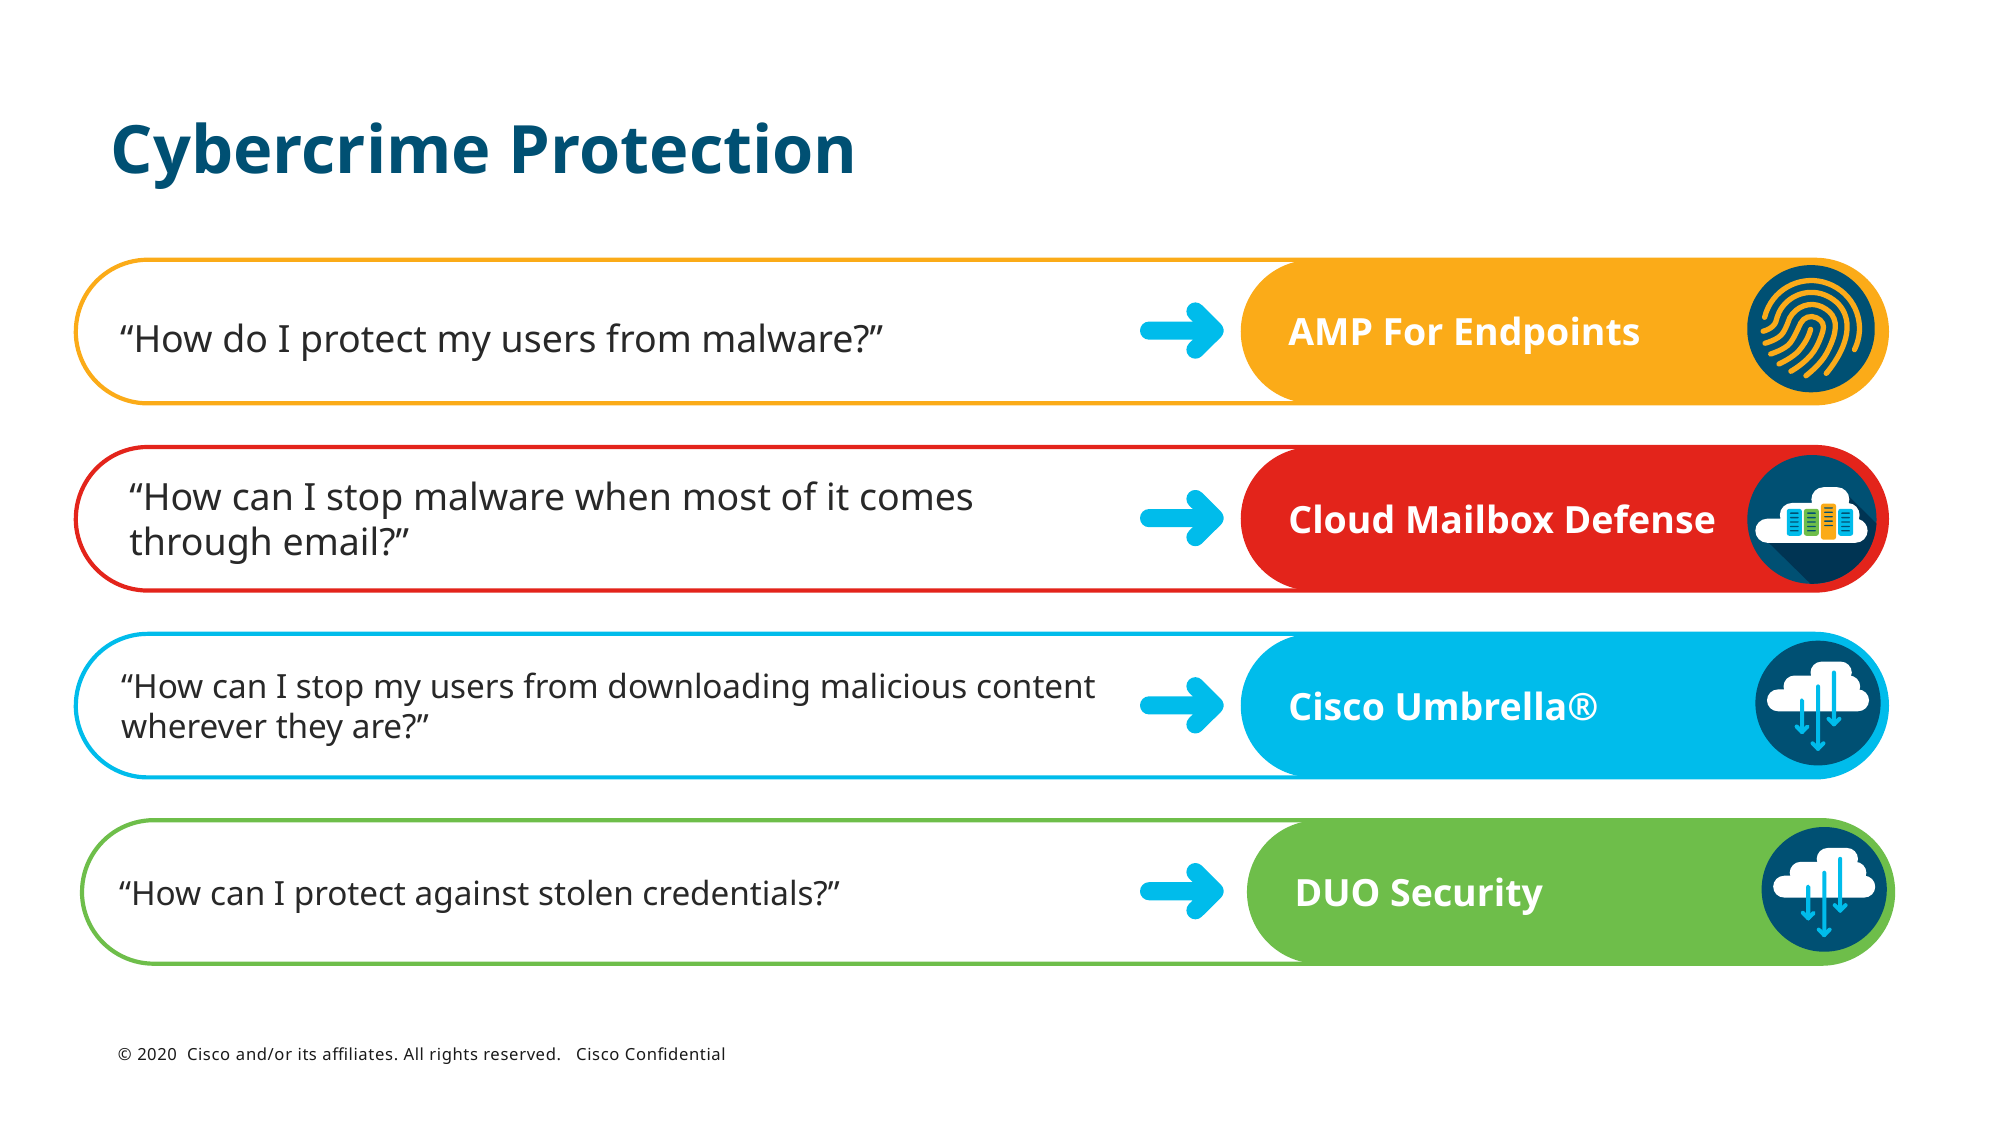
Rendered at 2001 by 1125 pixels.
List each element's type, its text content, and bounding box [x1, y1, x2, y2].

title Cybercrime Protection [95, 74, 1922, 235]
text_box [75, 259, 1925, 964]
text_box © 2020 Cisco and/or its affiliates. All rights reserved. Cisco Confidential [104, 1037, 849, 1071]
